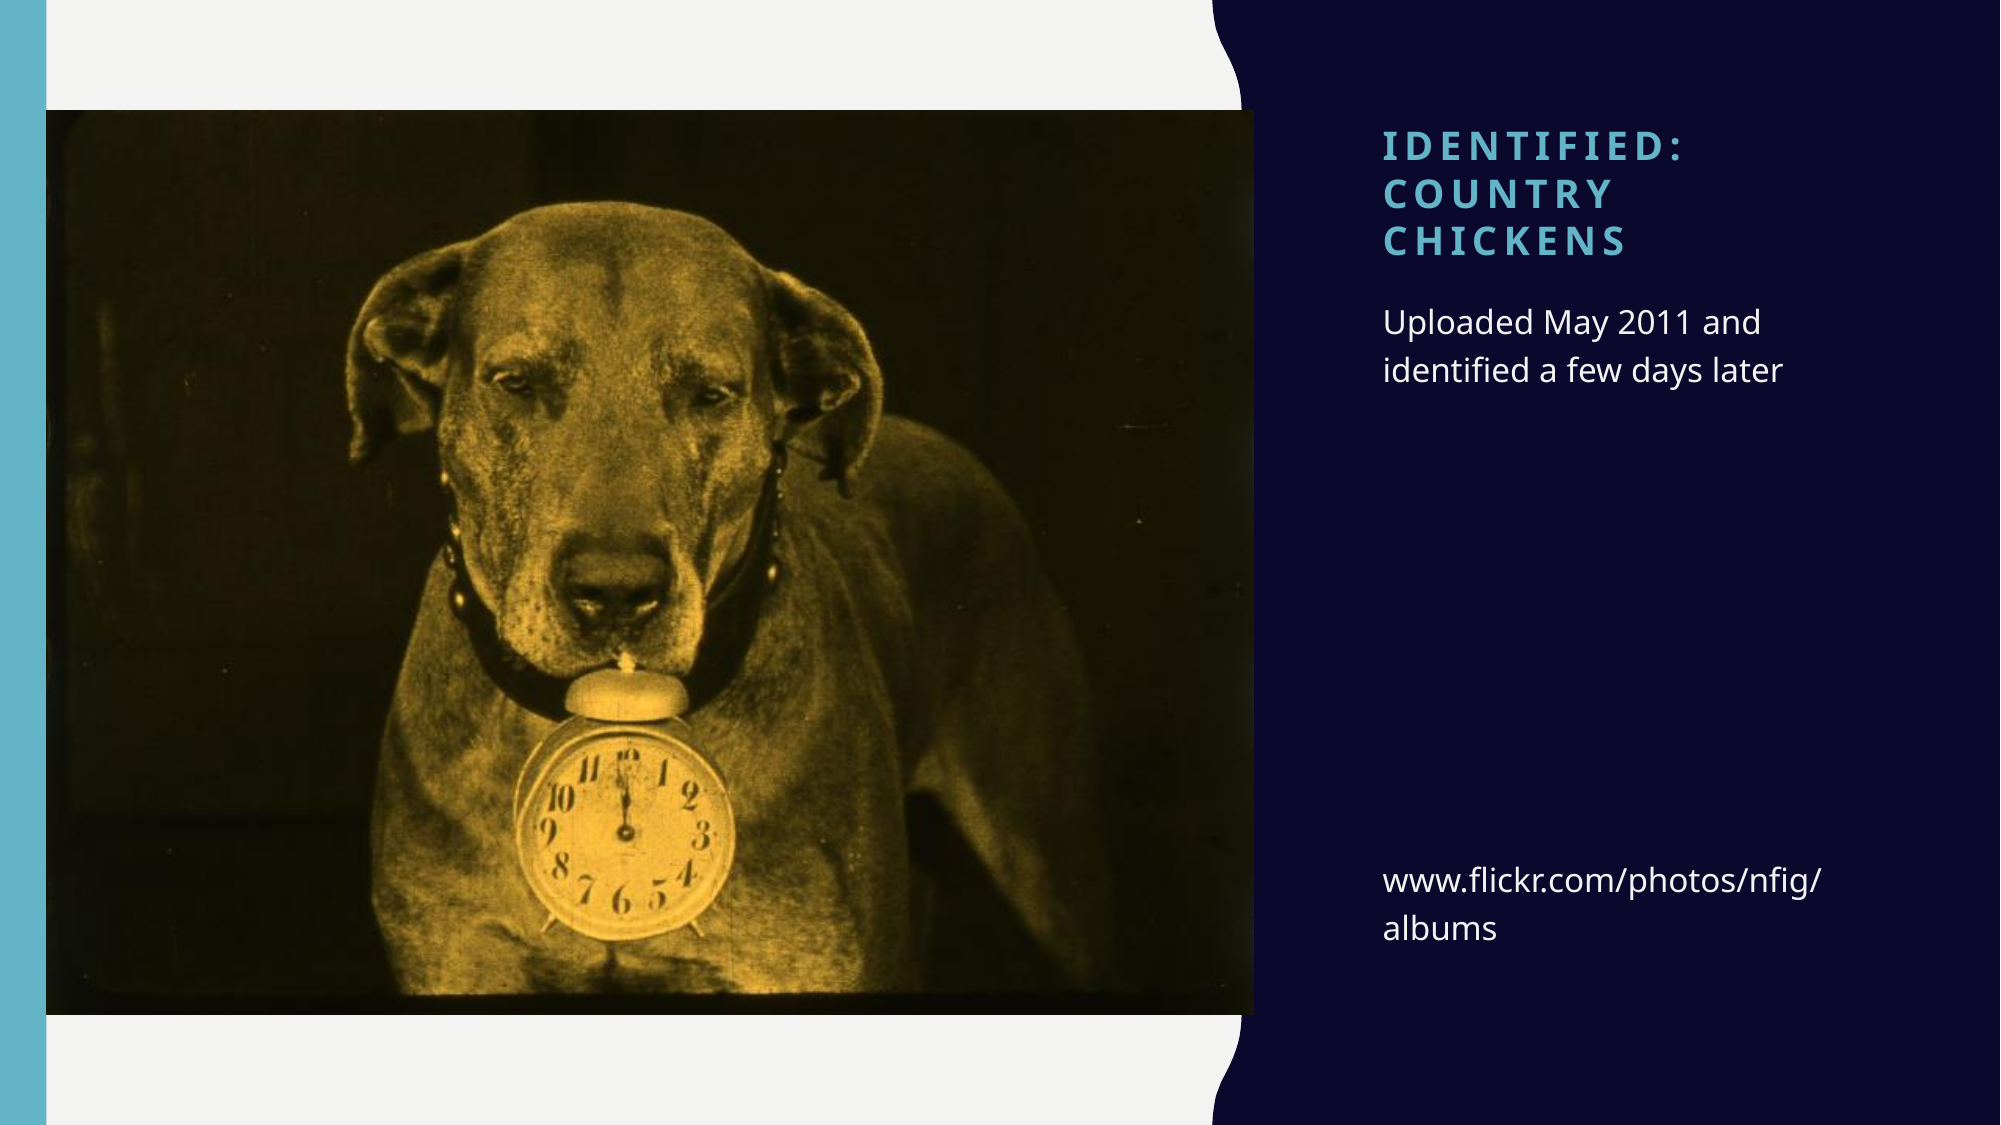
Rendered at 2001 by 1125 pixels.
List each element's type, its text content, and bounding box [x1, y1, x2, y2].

list Uploaded May 2011 and identified a few days later www.flickr.com/photos/nfig/albums [1367, 285, 1875, 969]
title Identified: Country Chickens [1367, 75, 1875, 272]
picture [46, 0, 1254, 1125]
